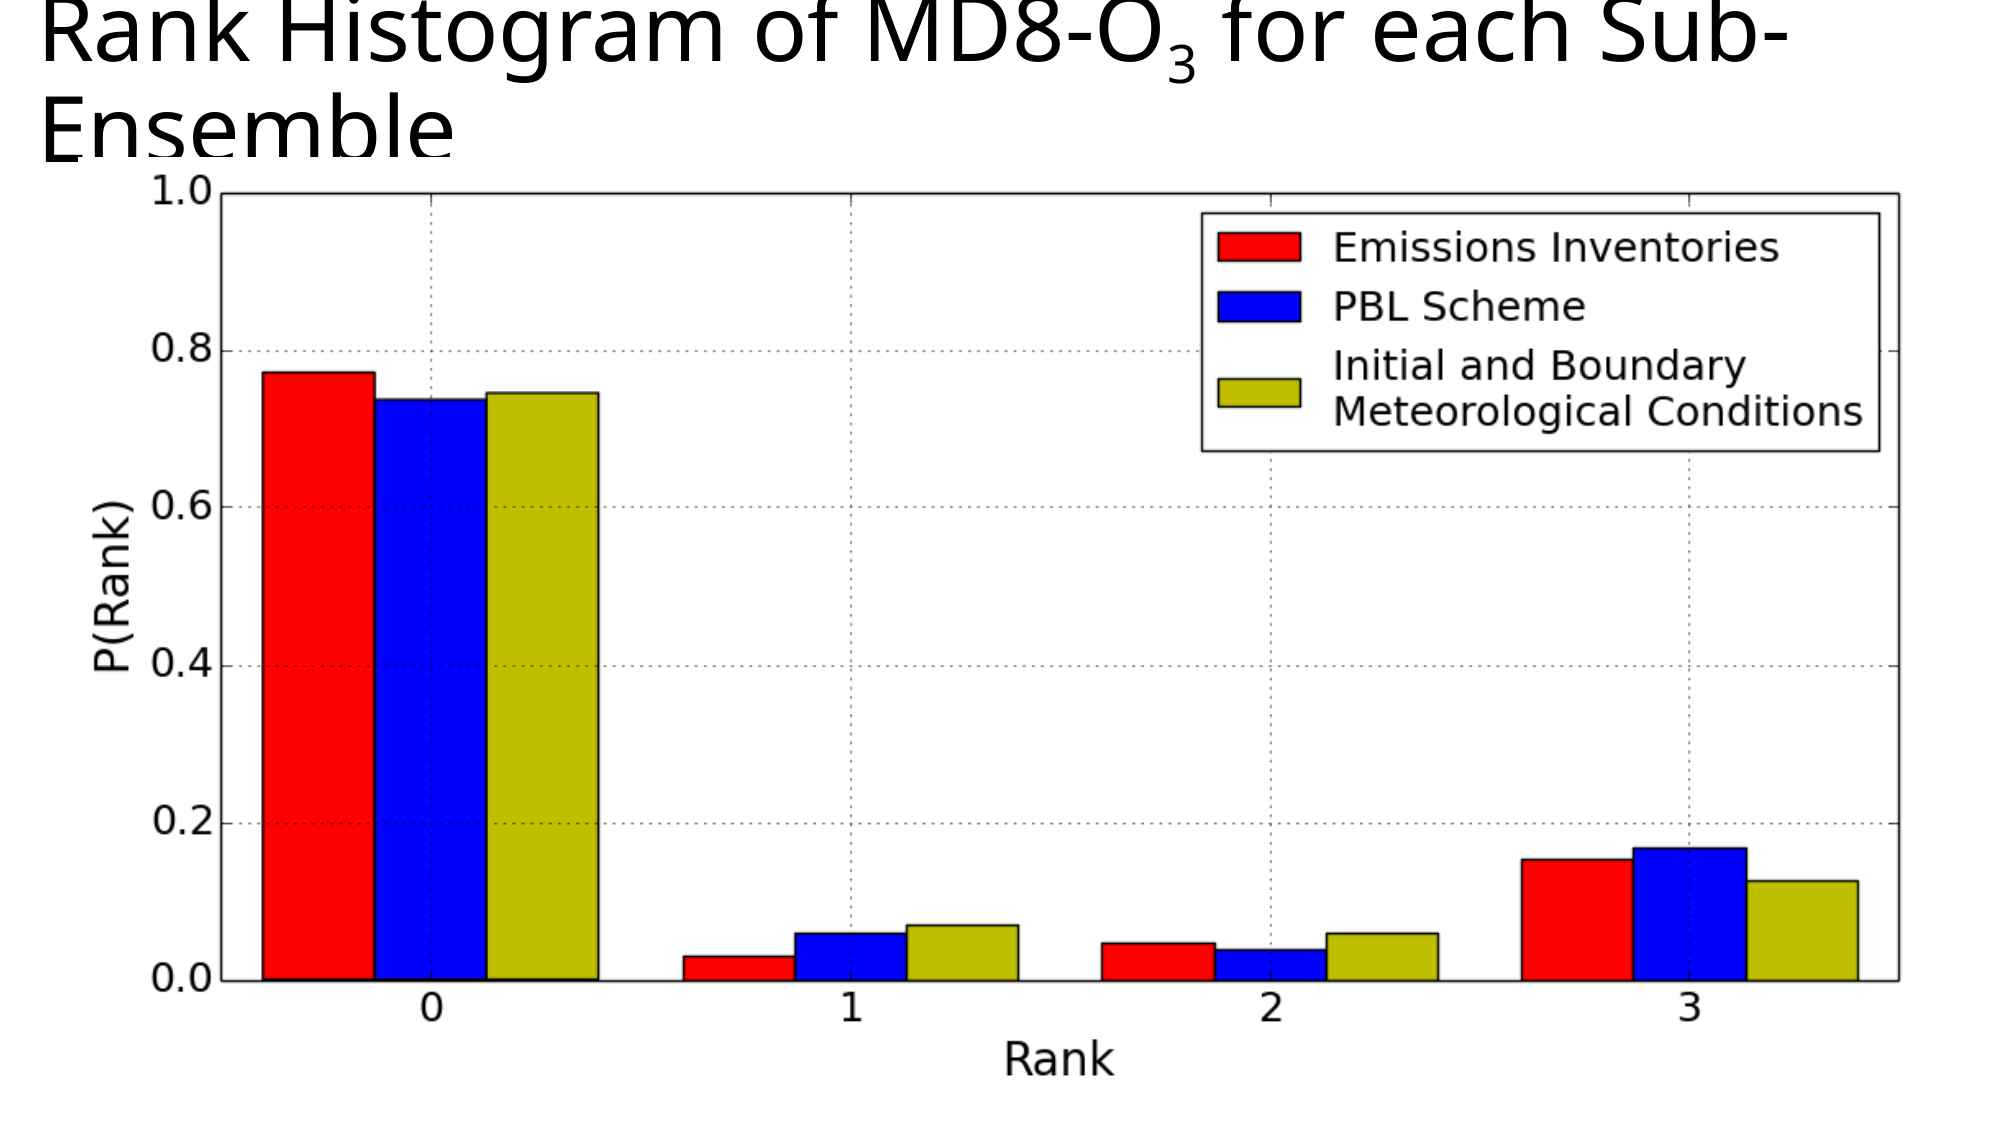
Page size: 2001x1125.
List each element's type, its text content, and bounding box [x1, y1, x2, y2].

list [78, 157, 1915, 1102]
title Rank Histogram of MD8-O3 for each Sub-Ensemble [22, 0, 2000, 186]
